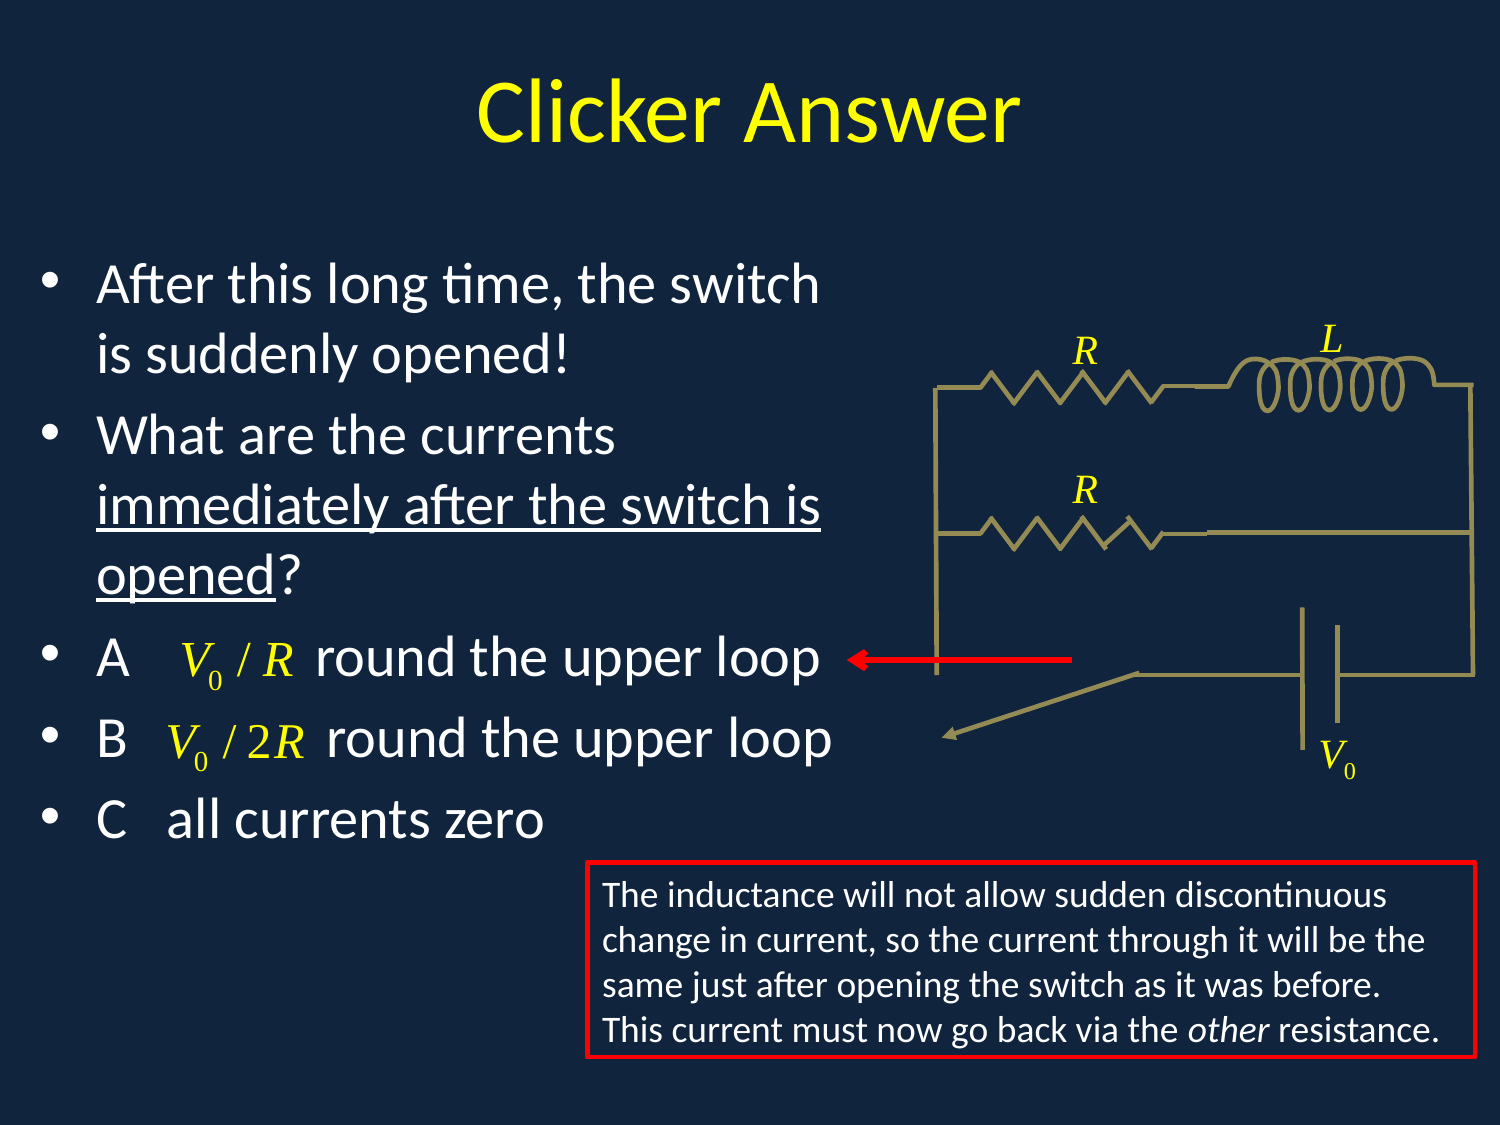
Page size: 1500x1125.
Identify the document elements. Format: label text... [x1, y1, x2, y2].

title Clicker Answer [75, 12, 1425, 200]
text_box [1327, 529, 1500, 533]
text_box The inductance will not allow sudden discontinuous change in current, so the current through it will be the same just after opening the switch as it was before. This current must now go back via the other resistance. [587, 862, 1475, 1058]
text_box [936, 515, 1207, 551]
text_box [176, 626, 303, 703]
list After this long time, the switch is suddenly opened! What are the currents immediately after the switch is opened? A round the upper loop B round the upper loop C all currents zero [24, 237, 875, 963]
text_box L [1305, 303, 1373, 355]
text_box V0 [1303, 719, 1417, 792]
list . [762, 262, 1425, 862]
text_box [162, 708, 313, 784]
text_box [942, 669, 1139, 741]
text_box R [1057, 454, 1125, 514]
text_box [936, 370, 1189, 405]
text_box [1194, 356, 1474, 412]
text_box R [1058, 315, 1125, 368]
